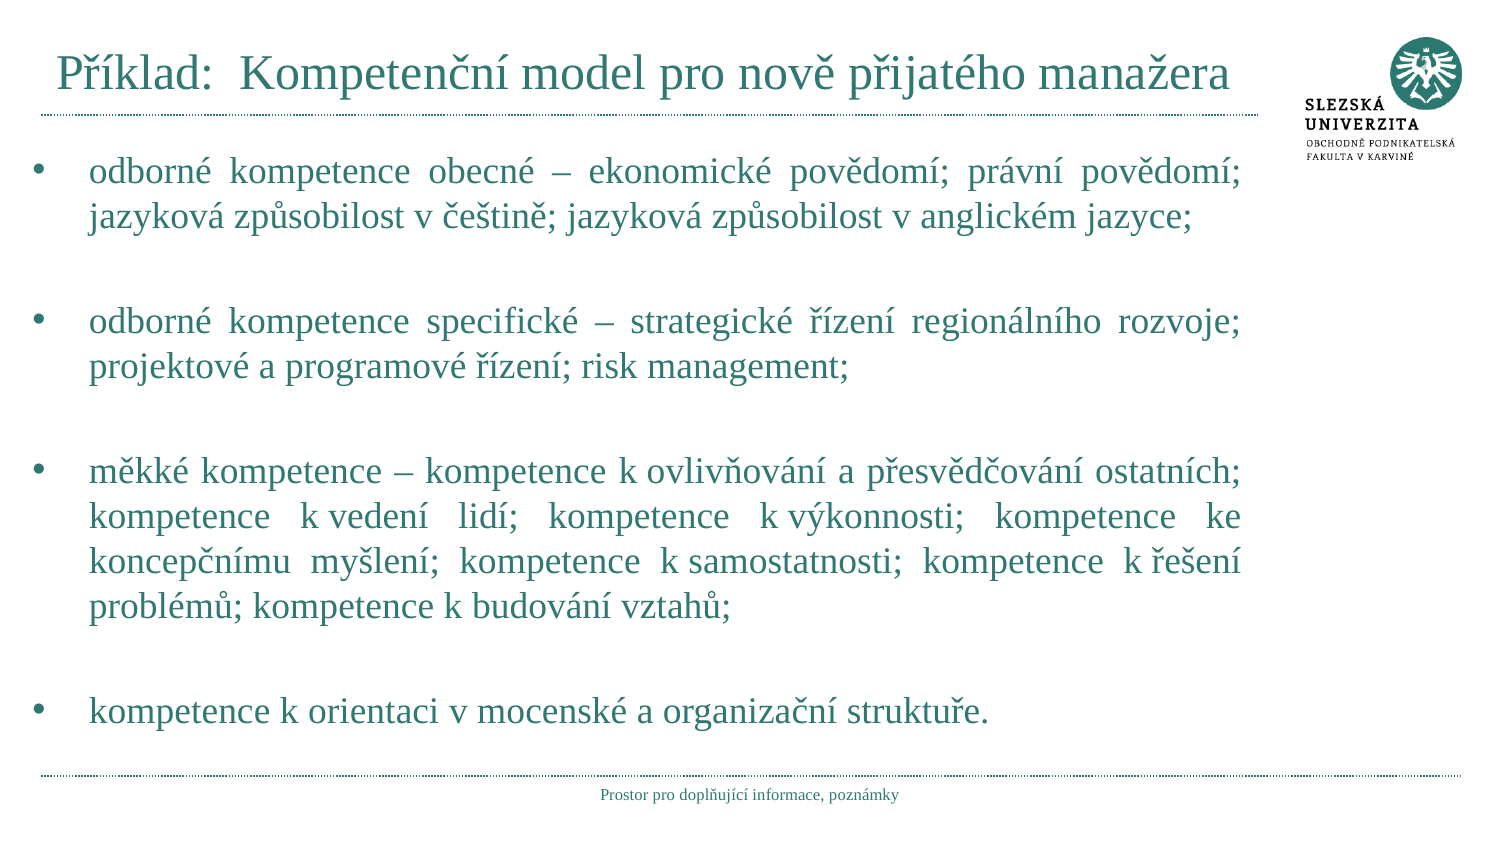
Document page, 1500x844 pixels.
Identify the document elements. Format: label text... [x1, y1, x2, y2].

text_box Prostor pro doplňující informace, poznámky [442, 776, 1058, 811]
title Příklad: Kompetenční model pro nově přijatého manažera [41, 32, 1258, 116]
picture [1305, 37, 1462, 160]
text_box odborné kompetence obecné – ekonomické povědomí; právní povědomí; jazyková způsobilost v češtině; jazyková způsobilost v anglickém jazyce; odborné kompetence specifické – strategické řízení regionálního rozvoje; projektové a programové řízení; risk management; měkké kompetence – kompetence k ovlivňování a přesvědčování ostatních; kompetence k vedení lidí; kompetence k výkonnosti; kompetence ke koncepčnímu myšlení; kompetence k samostatnosti; kompetence k řešení problémů; kompetence k budování vztahů; kompetence k orientaci v mocenské a organizační struktuře. [17, 138, 1258, 647]
